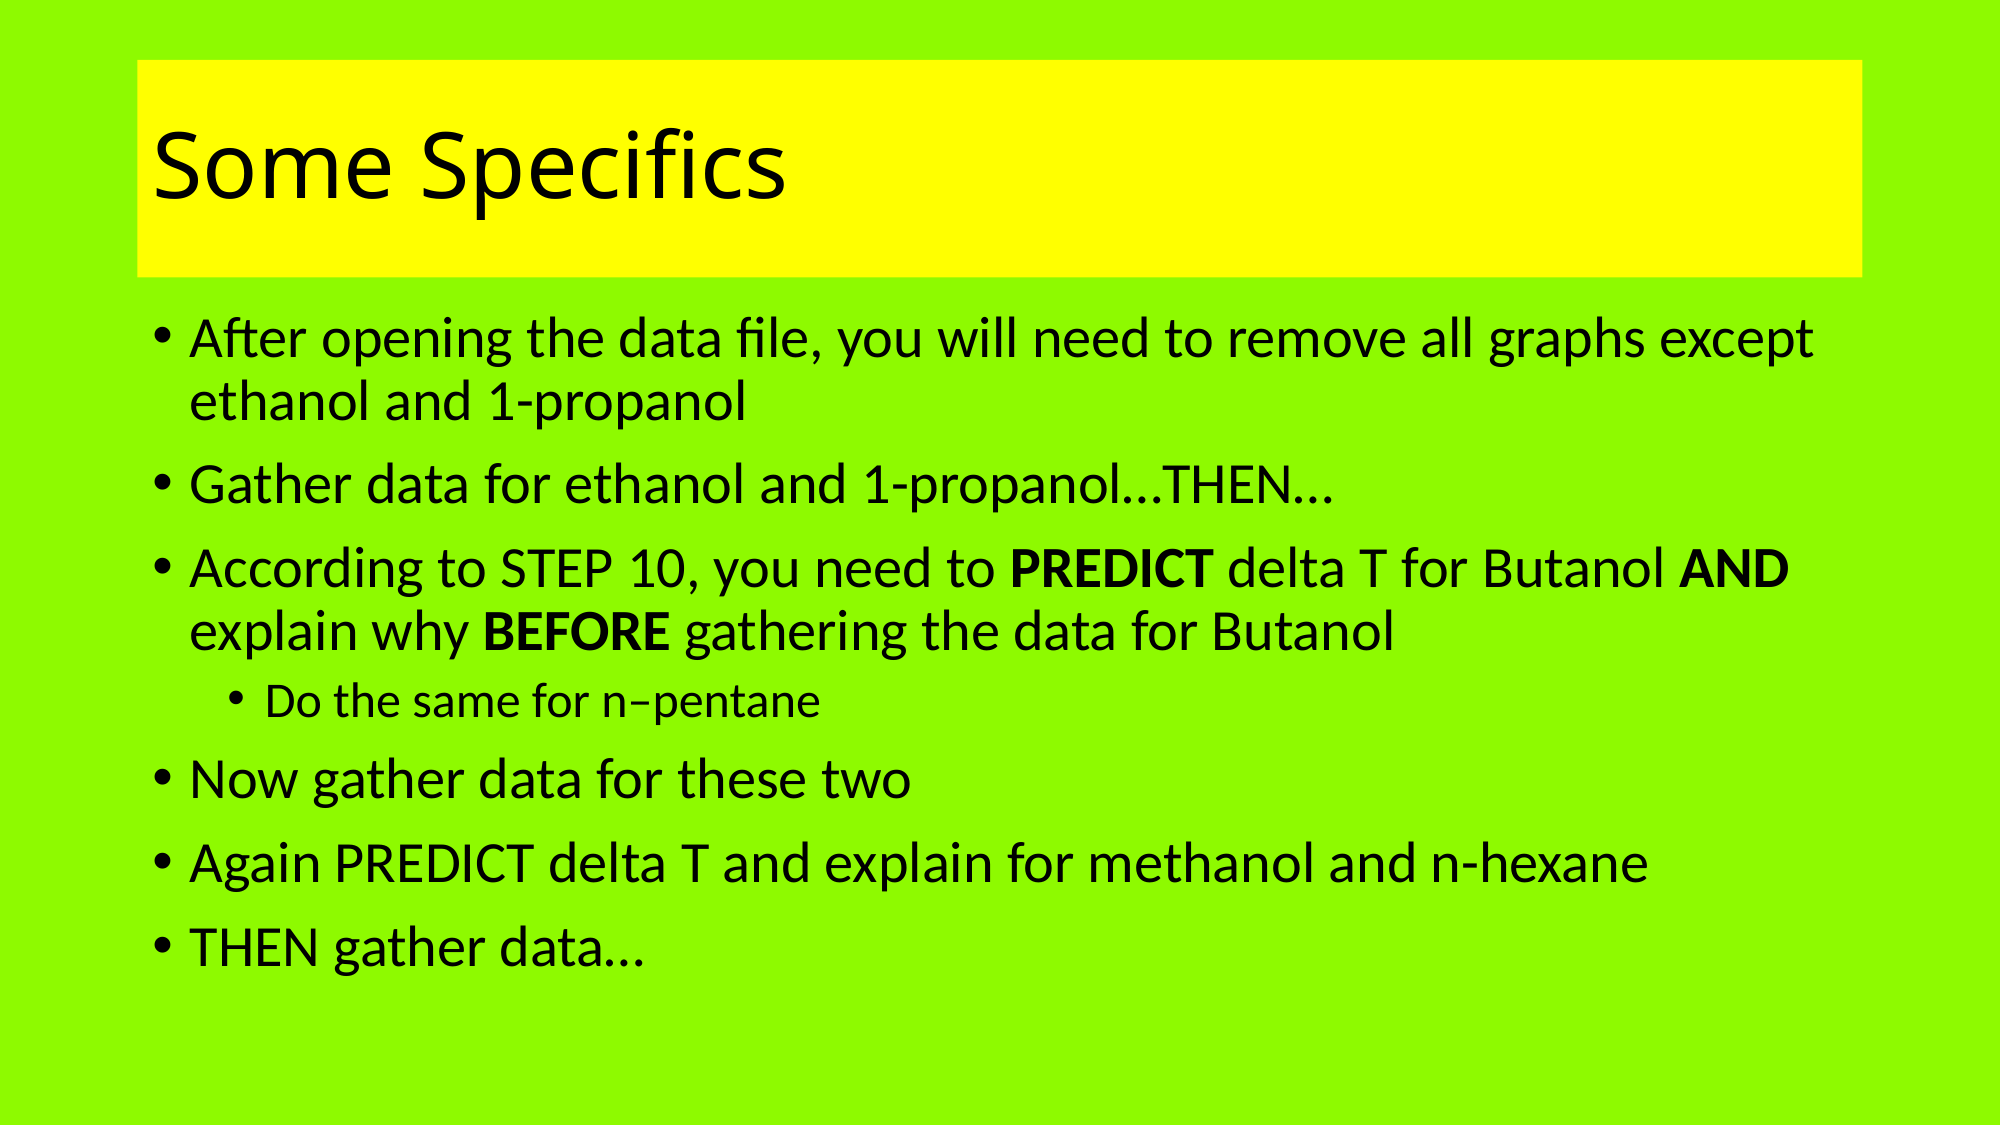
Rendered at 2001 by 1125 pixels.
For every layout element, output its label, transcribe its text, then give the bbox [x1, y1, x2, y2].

list After opening the data file, you will need to remove all graphs except ethanol and 1-propanol Gather data for ethanol and 1-propanol…THEN… According to STEP 10, you need to PREDICT delta T for Butanol AND explain why BEFORE gathering the data for Butanol Do the same for n–pentane Now gather data for these two Again PREDICT delta T and explain for methanol and n-hexane THEN gather data… [137, 299, 1863, 1014]
title Some Specifics [137, 59, 1863, 278]
